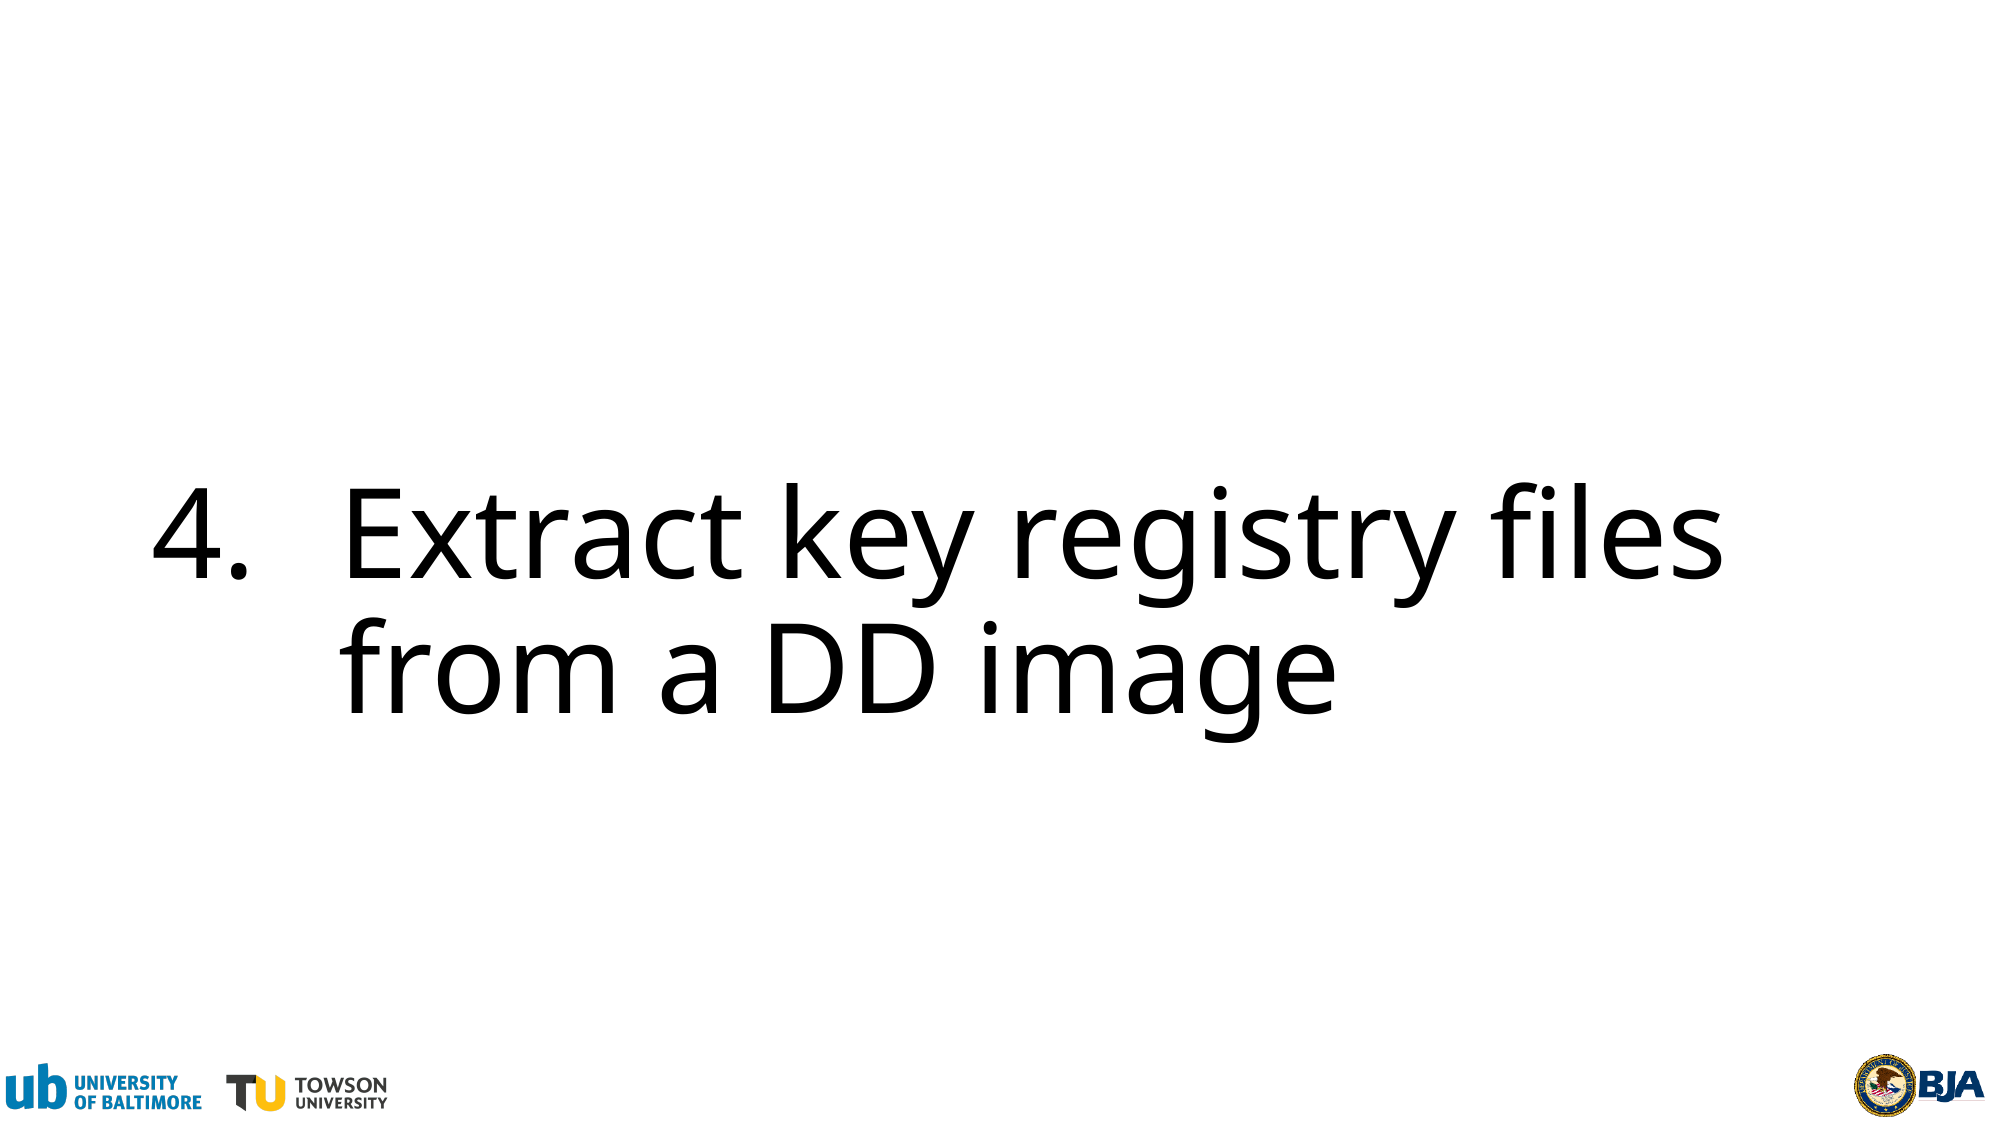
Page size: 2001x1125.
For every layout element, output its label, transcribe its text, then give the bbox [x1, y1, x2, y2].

title Extract key registry files from a DD image [136, 280, 1862, 749]
picture [0, 1031, 407, 1125]
picture [1854, 1054, 1986, 1117]
